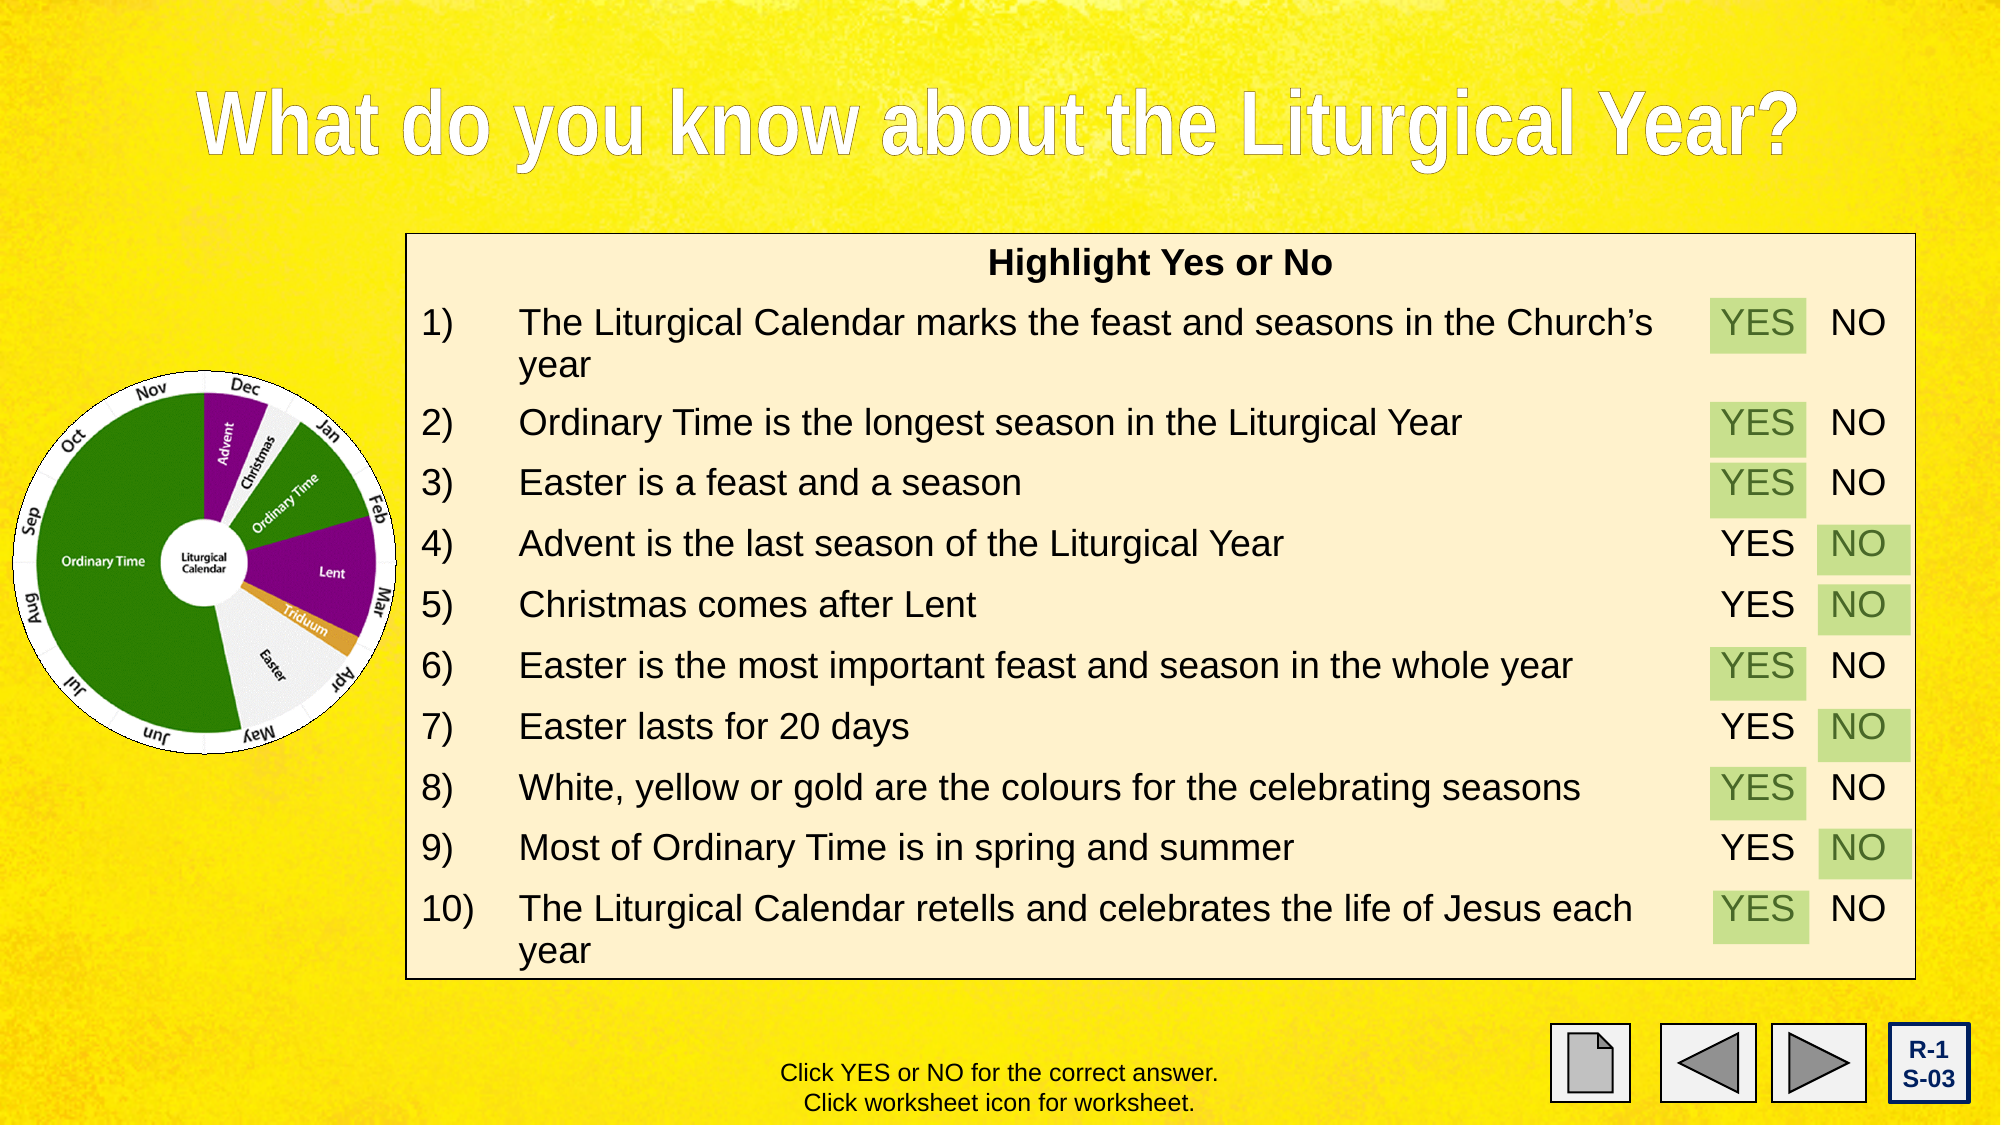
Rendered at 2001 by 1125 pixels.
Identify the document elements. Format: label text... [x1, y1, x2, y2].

table_cell NO [1815, 880, 1915, 978]
table_cell The Liturgical Calendar retells and celebrates the life of Jesus each year [504, 880, 1705, 978]
text_box [1705, 396, 1804, 464]
text_box [1550, 1023, 1631, 1103]
table_cell 5) [407, 576, 504, 637]
table_cell 10) [407, 880, 504, 978]
table_cell YES [1705, 698, 1815, 758]
table_cell YES [1705, 637, 1815, 698]
table_cell Christmas comes after Lent [504, 576, 1705, 637]
table_cell 8) [407, 758, 504, 819]
table_cell YES [1804, 454, 1815, 515]
table_cell NO [1815, 819, 1915, 880]
text_box [1708, 645, 1806, 706]
table_cell NO [1815, 515, 1915, 576]
table_cell Easter lasts for 20 days [504, 698, 1705, 758]
text_box [1715, 890, 1813, 957]
table_cell 3) [407, 454, 504, 515]
text_box [1812, 824, 1910, 882]
table_cell NO [1815, 758, 1915, 819]
title What do you know about the Liturgical Year? [137, 16, 1863, 234]
table_cell 2) [407, 393, 504, 454]
table_cell NO [1815, 637, 1915, 698]
table_cell Most of Ordinary Time is in spring and summer [504, 819, 1705, 880]
text_box [1712, 297, 1810, 364]
text_box [1771, 1023, 1867, 1103]
table_cell Easter is a feast and a season [504, 454, 1705, 515]
table_cell 7) [407, 698, 504, 758]
text_box R-1 S-03 [1889, 1023, 1969, 1103]
table_cell YES [1705, 819, 1815, 880]
table_cell 4) [407, 515, 504, 576]
text_box [1660, 1023, 1757, 1103]
table_cell 9) [407, 819, 504, 880]
table_cell Easter is the most important feast and season in the whole year [504, 637, 1705, 698]
table_cell White, yellow or gold are the colours for the celebrating seasons [504, 758, 1705, 819]
text_box [1812, 524, 1910, 581]
table_cell 1) [407, 294, 504, 393]
text_box [1705, 766, 1804, 821]
picture [0, 0, 2001, 1125]
text_box [1707, 459, 1805, 520]
table_cell NO [1815, 698, 1915, 758]
table_cell YES [1705, 758, 1815, 819]
table_cell The Liturgical Calendar marks the feast and seasons in the Church’s year [504, 294, 1705, 393]
table_cell YES [1705, 294, 1815, 393]
table_cell YES [1705, 393, 1815, 454]
table_cell Advent is the last season of the Liturgical Year [504, 515, 1705, 576]
table_cell NO [1815, 294, 1915, 393]
table_cell NO [1815, 454, 1915, 515]
table_cell NO [1815, 393, 1915, 454]
text_box [1812, 709, 1910, 767]
text_box Click YES or NO for the correct answer. Click worksheet icon for worksheet. [765, 1049, 1235, 1124]
table_cell Ordinary Time is the longest season in the Liturgical Year [504, 393, 1705, 454]
table_header Highlight Yes or No [407, 234, 1915, 294]
table_cell YES [1705, 515, 1815, 576]
text_box [1815, 578, 1913, 636]
table_cell 6) [407, 637, 504, 698]
table_cell YES [1705, 576, 1815, 637]
table_cell YES [1705, 880, 1815, 978]
